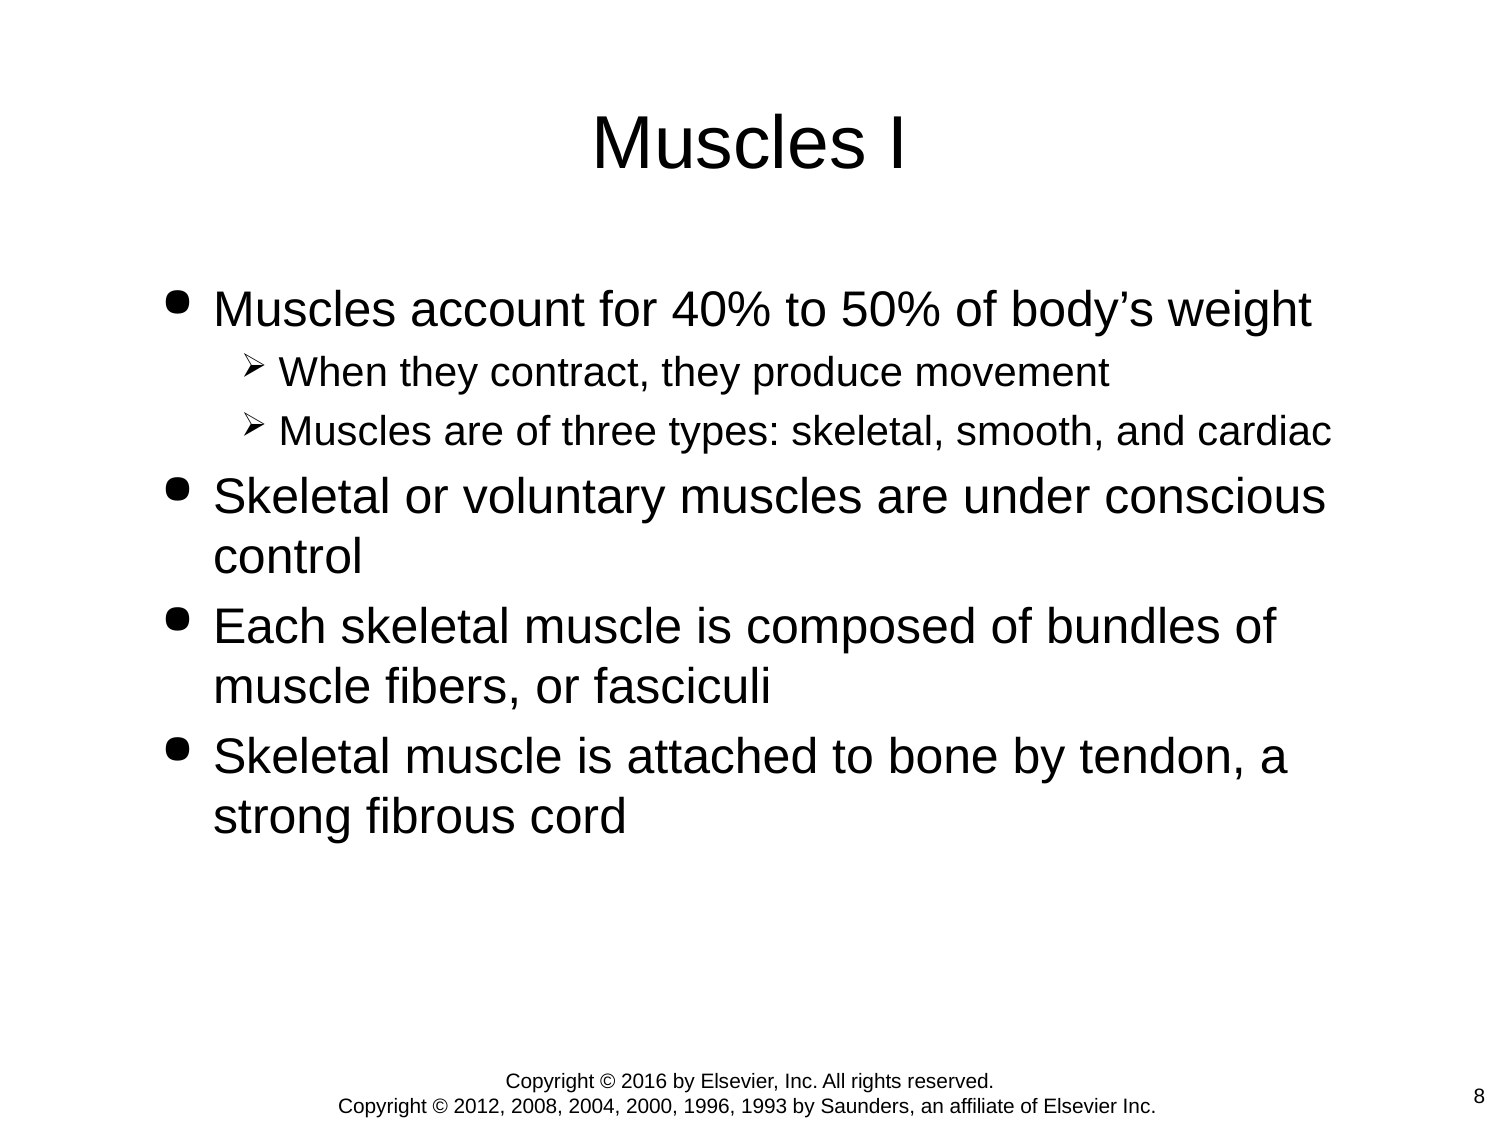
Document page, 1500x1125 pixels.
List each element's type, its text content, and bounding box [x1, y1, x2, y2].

slide_number 8 [1149, 1065, 1500, 1125]
title Muscles I [75, 45, 1425, 233]
list Muscles account for 40% to 50% of body’s weight When they contract, they produce movement Muscles are of three types: skeletal, smooth, and cardiac Skeletal or voluntary muscles are under conscious control Each skeletal muscle is composed of bundles of muscle fibers, or fasciculi Skeletal muscle is attached to bone by tendon, a strong fibrous cord [76, 269, 1427, 1000]
footer Copyright © 2016 by Elsevier, Inc. All rights reserved. Copyright © 2012, 2008, 2004, 2000, 1996, 1993 by Saunders, an affiliate of Elsevier Inc. [162, 1059, 1338, 1123]
